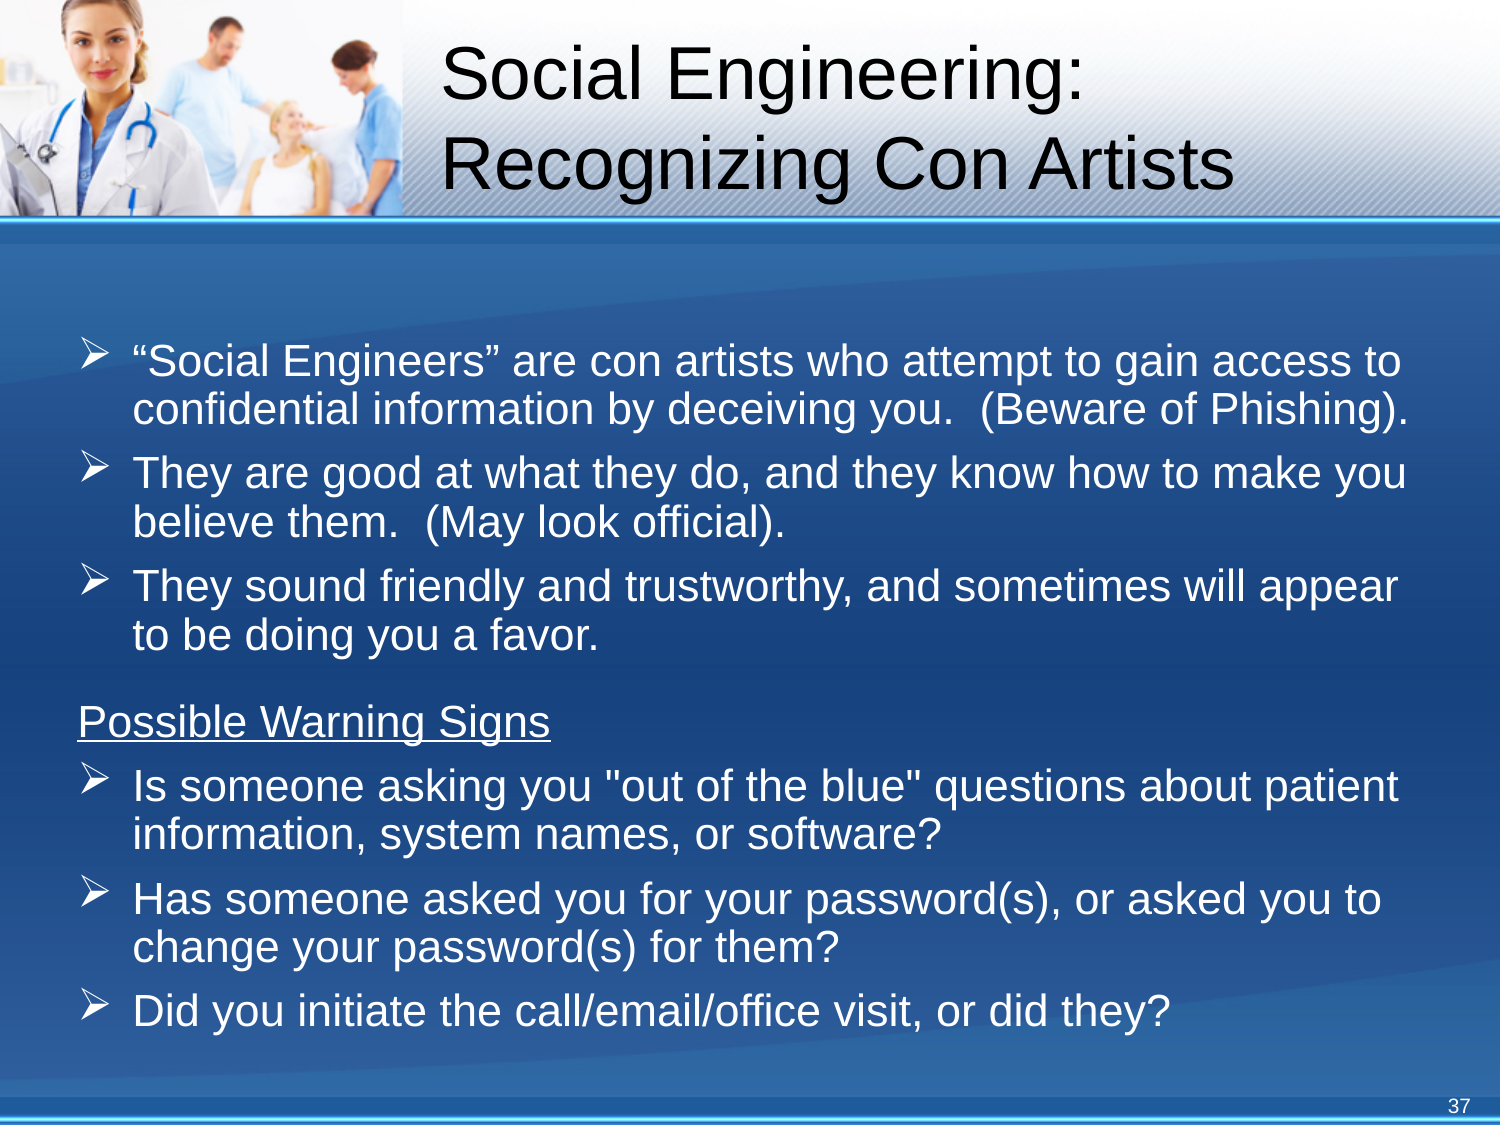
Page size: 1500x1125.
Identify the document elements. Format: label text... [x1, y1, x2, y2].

picture [0, 0, 1500, 1125]
slide_number 37 [1135, 1084, 1487, 1125]
title Social Engineering: Recognizing Con Artists [424, 15, 1485, 213]
list “Social Engineers” are con artists who attempt to gain access to confidential information by deceiving you. (Beware of Phishing). They are good at what they do, and they know how to make you believe them. (May look official). They sound friendly and trustworthy, and sometimes will appear to be doing you a favor. Possible Warning Signs Is someone asking you "out of the blue" questions about patient information, system names, or software? Has someone asked you for your password(s), or asked you to change your password(s) for them? Did you initiate the call/email/office visit, or did they? [62, 262, 1426, 1063]
